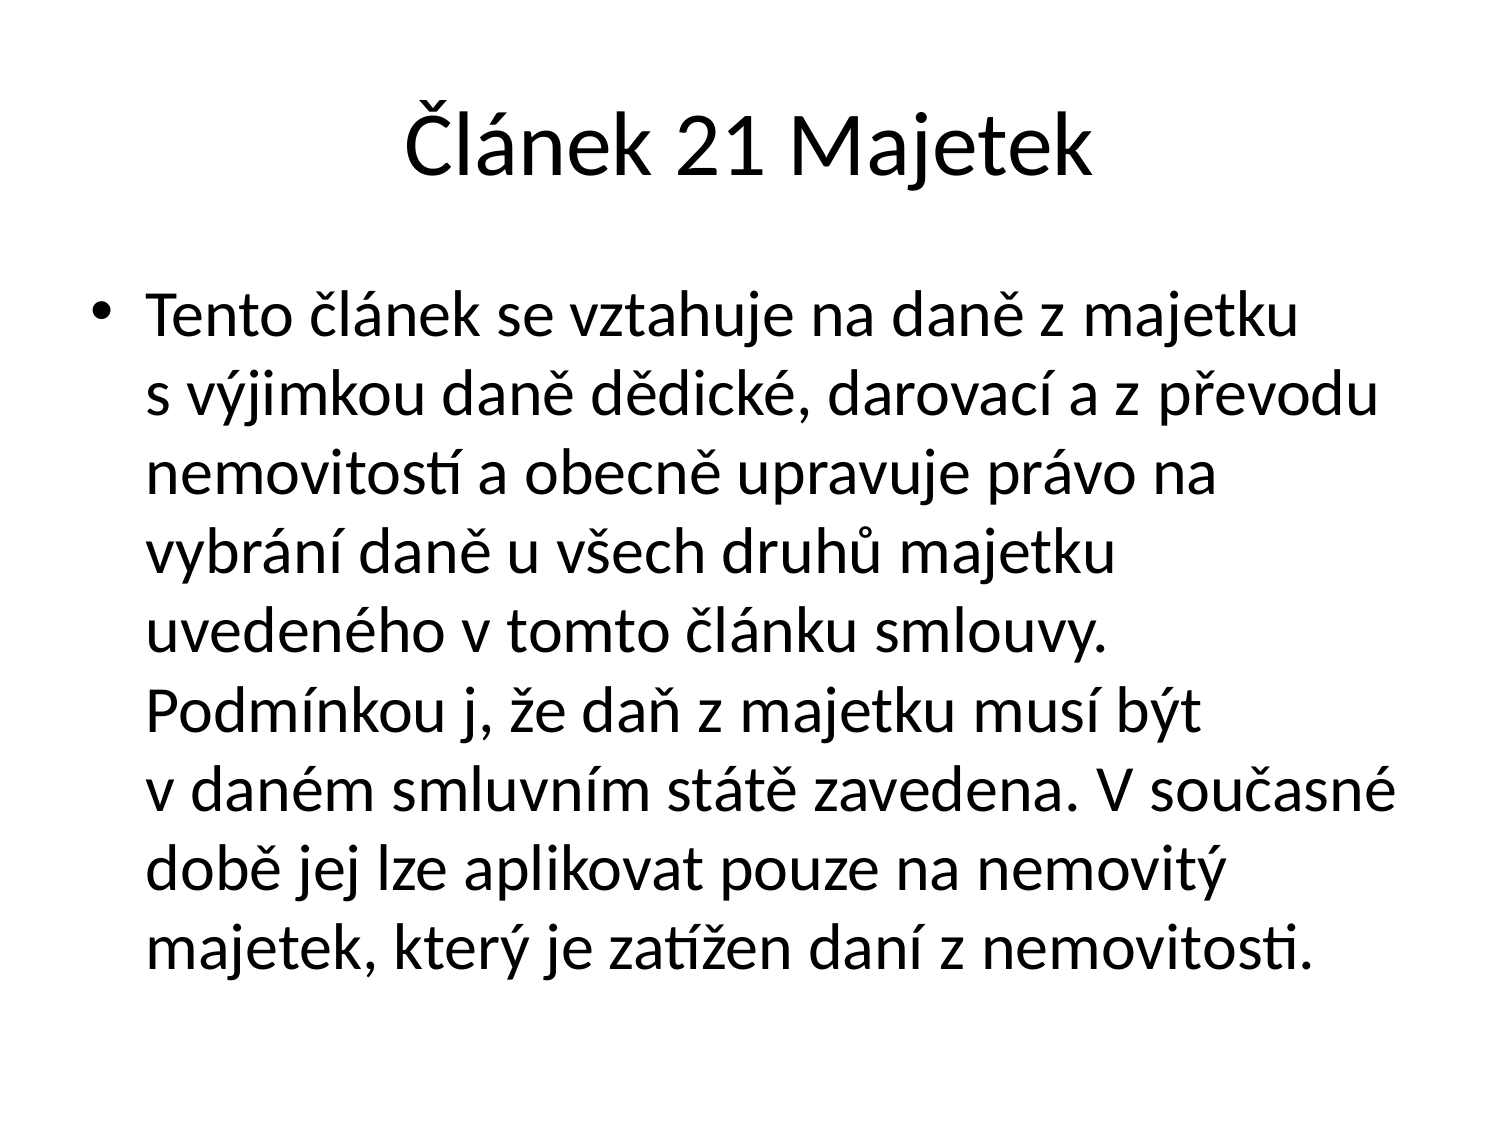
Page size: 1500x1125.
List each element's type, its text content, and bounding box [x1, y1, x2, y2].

title Článek 21 Majetek [75, 45, 1425, 233]
list Tento článek se vztahuje na daně z majetku s výjimkou daně dědické, darovací a z převodu nemovitostí a obecně upravuje právo na vybrání daně u všech druhů majetku uvedeného v tomto článku smlouvy. Podmínkou j, že daň z majetku musí být v daném smluvním státě zavedena. V současné době jej lze aplikovat pouze na nemovitý majetek, který je zatížen daní z nemovitosti. [75, 262, 1425, 1005]
